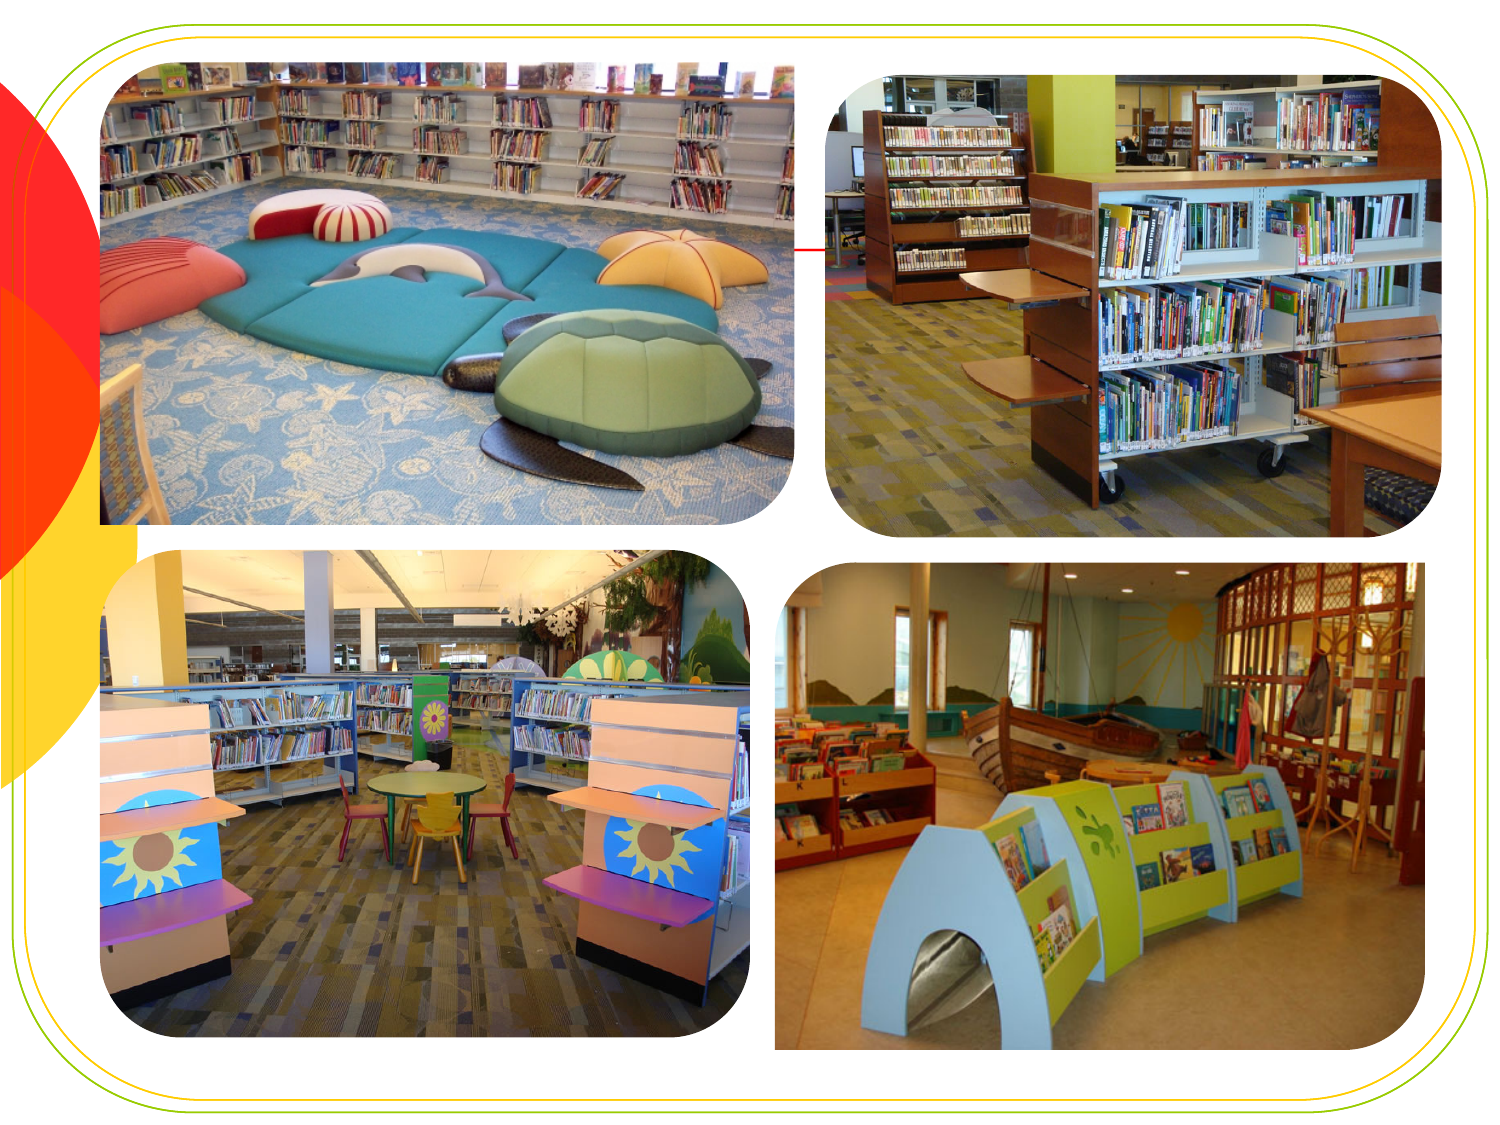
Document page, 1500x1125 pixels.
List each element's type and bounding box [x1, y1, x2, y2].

picture [99, 549, 751, 1038]
picture [774, 562, 1426, 1051]
picture [99, 62, 795, 526]
picture [824, 74, 1442, 538]
